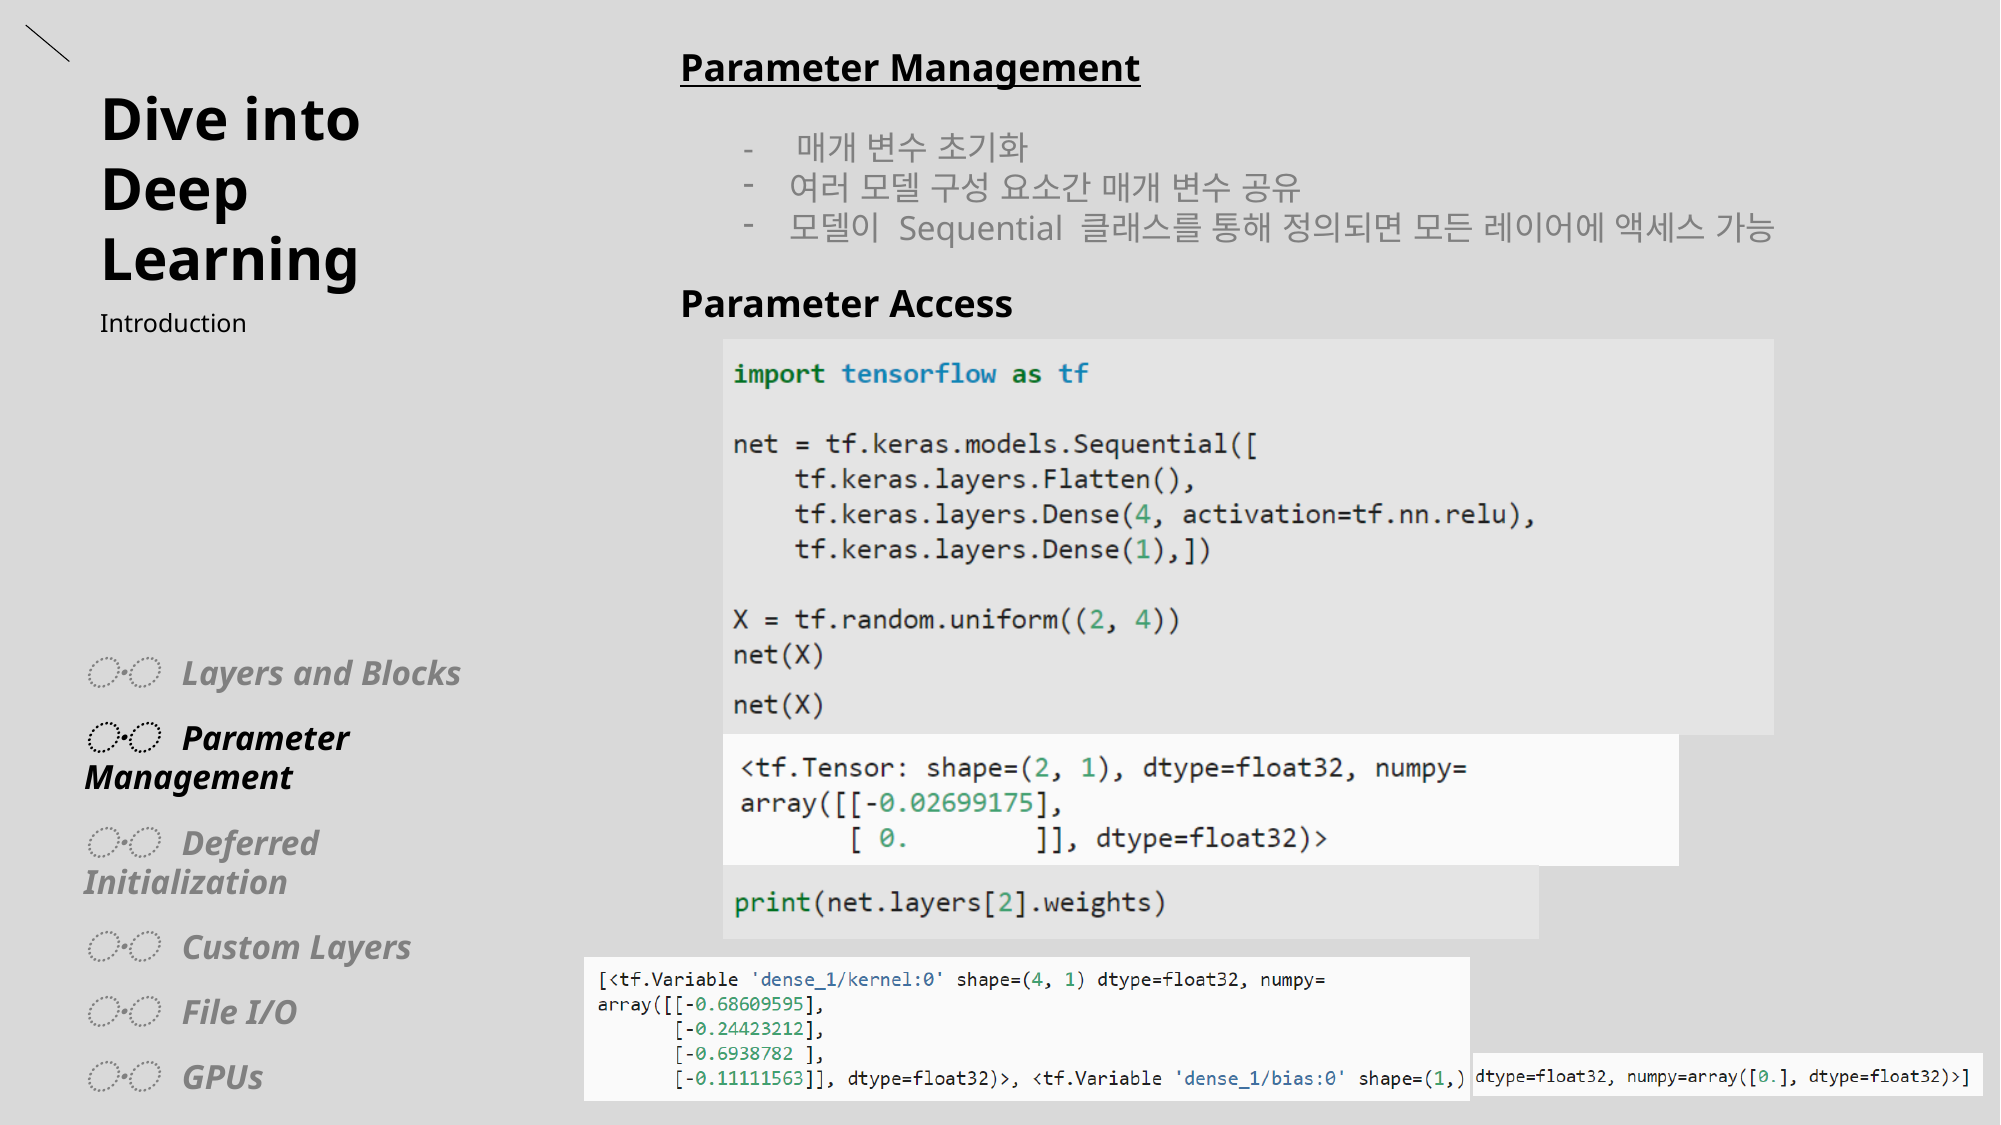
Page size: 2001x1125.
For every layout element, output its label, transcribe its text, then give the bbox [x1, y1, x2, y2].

picture [1473, 1053, 1983, 1096]
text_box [25, 25, 70, 62]
picture [723, 339, 1774, 940]
text_box [625, 115, 1350, 330]
text_box Parameter Management [665, 36, 1665, 97]
text_box Parameter Access [665, 272, 1845, 338]
picture [584, 957, 1470, 1101]
text_box Dive into Deep Learning Introduction [85, 75, 531, 345]
text_box 〮 Layers and Blocks 〮 Parameter Management 〮 Deferred Initialization 〮 Custom Layers 〮 File I/O 〮 GPUs [69, 644, 531, 1104]
text_box - 매개 변수 초기화 여러 모델 구성 요소간 매개 변수 공유 모델이 Sequential 클래스를 통해 정의되면 모든 레이어에 액세스 가능 [728, 120, 1941, 295]
